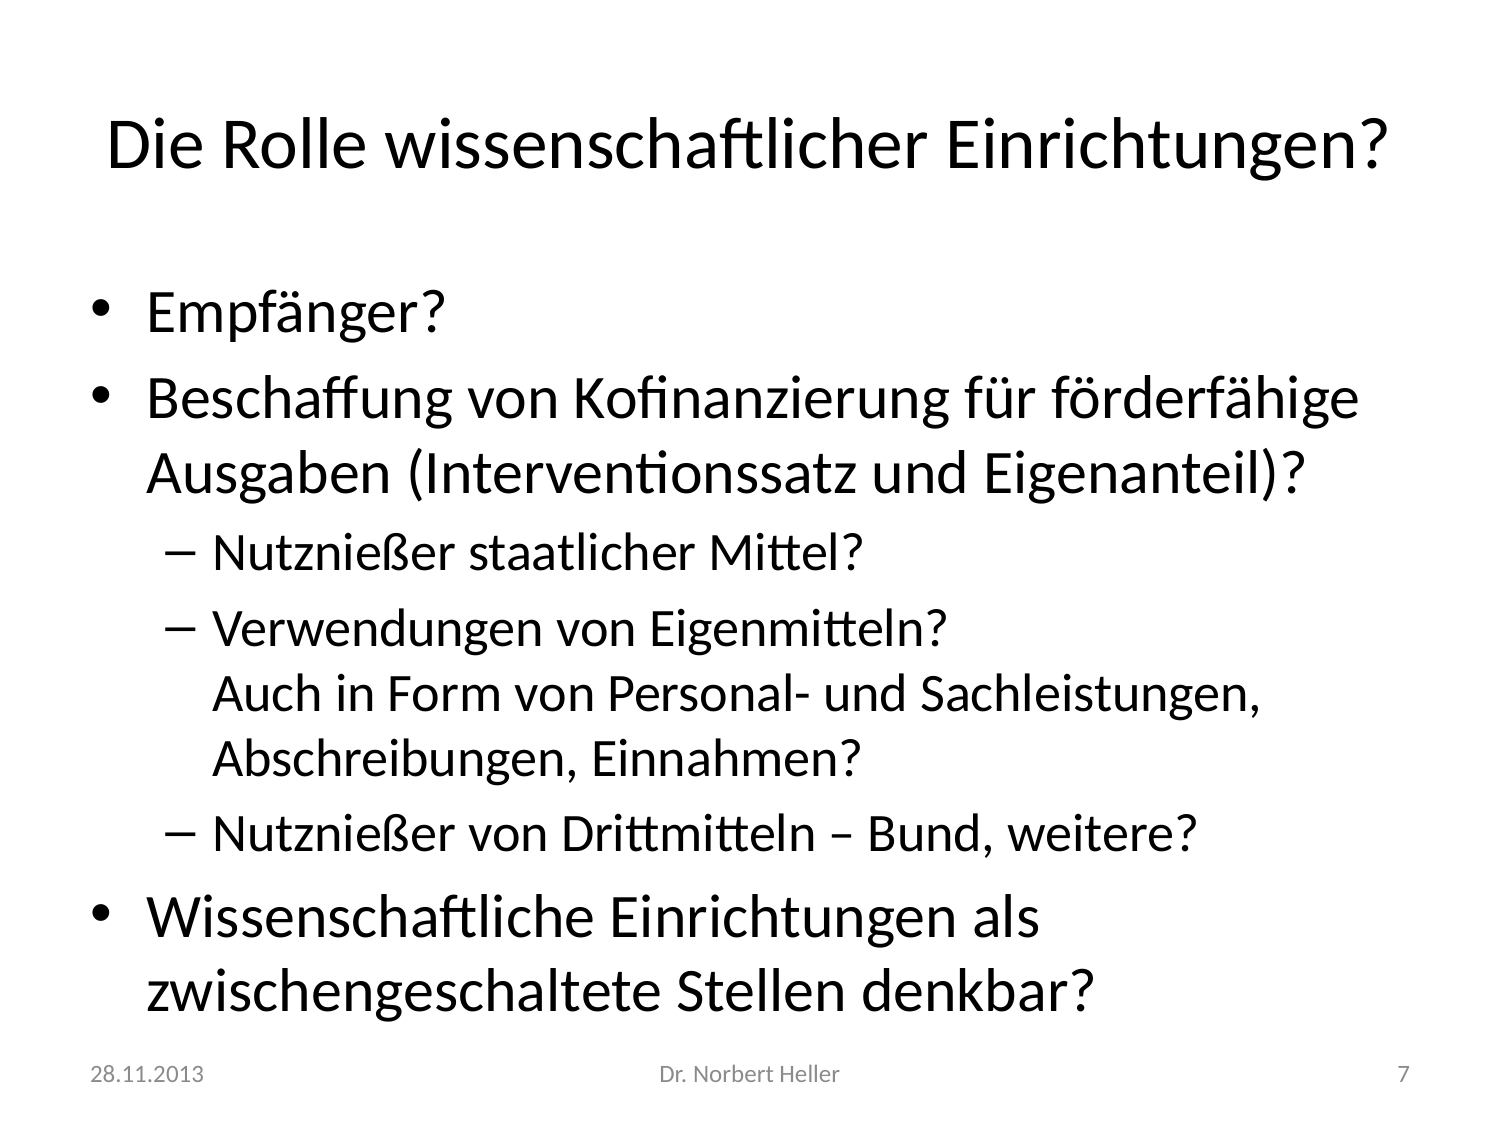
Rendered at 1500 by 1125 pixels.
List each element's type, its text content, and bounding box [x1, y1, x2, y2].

title Die Rolle wissenschaftlicher Einrichtungen? [75, 45, 1425, 233]
footer Dr. Norbert Heller [512, 1042, 988, 1103]
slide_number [75, 1042, 425, 1103]
slide_number 7 [1074, 1042, 1425, 1103]
list Empfänger? Beschaffung von Kofinanzierung für förderfähige Ausgaben (Interventionssatz und Eigenanteil)? Nutznießer staatlicher Mittel? Verwendungen von Eigenmitteln? Auch in Form von Personal- und Sachleistungen, Abschreibungen, Einnahmen? Nutznießer von Drittmitteln – Bund, weitere? Wissenschaftliche Einrichtungen als zwischengeschaltete Stellen denkbar? [75, 262, 1425, 1047]
